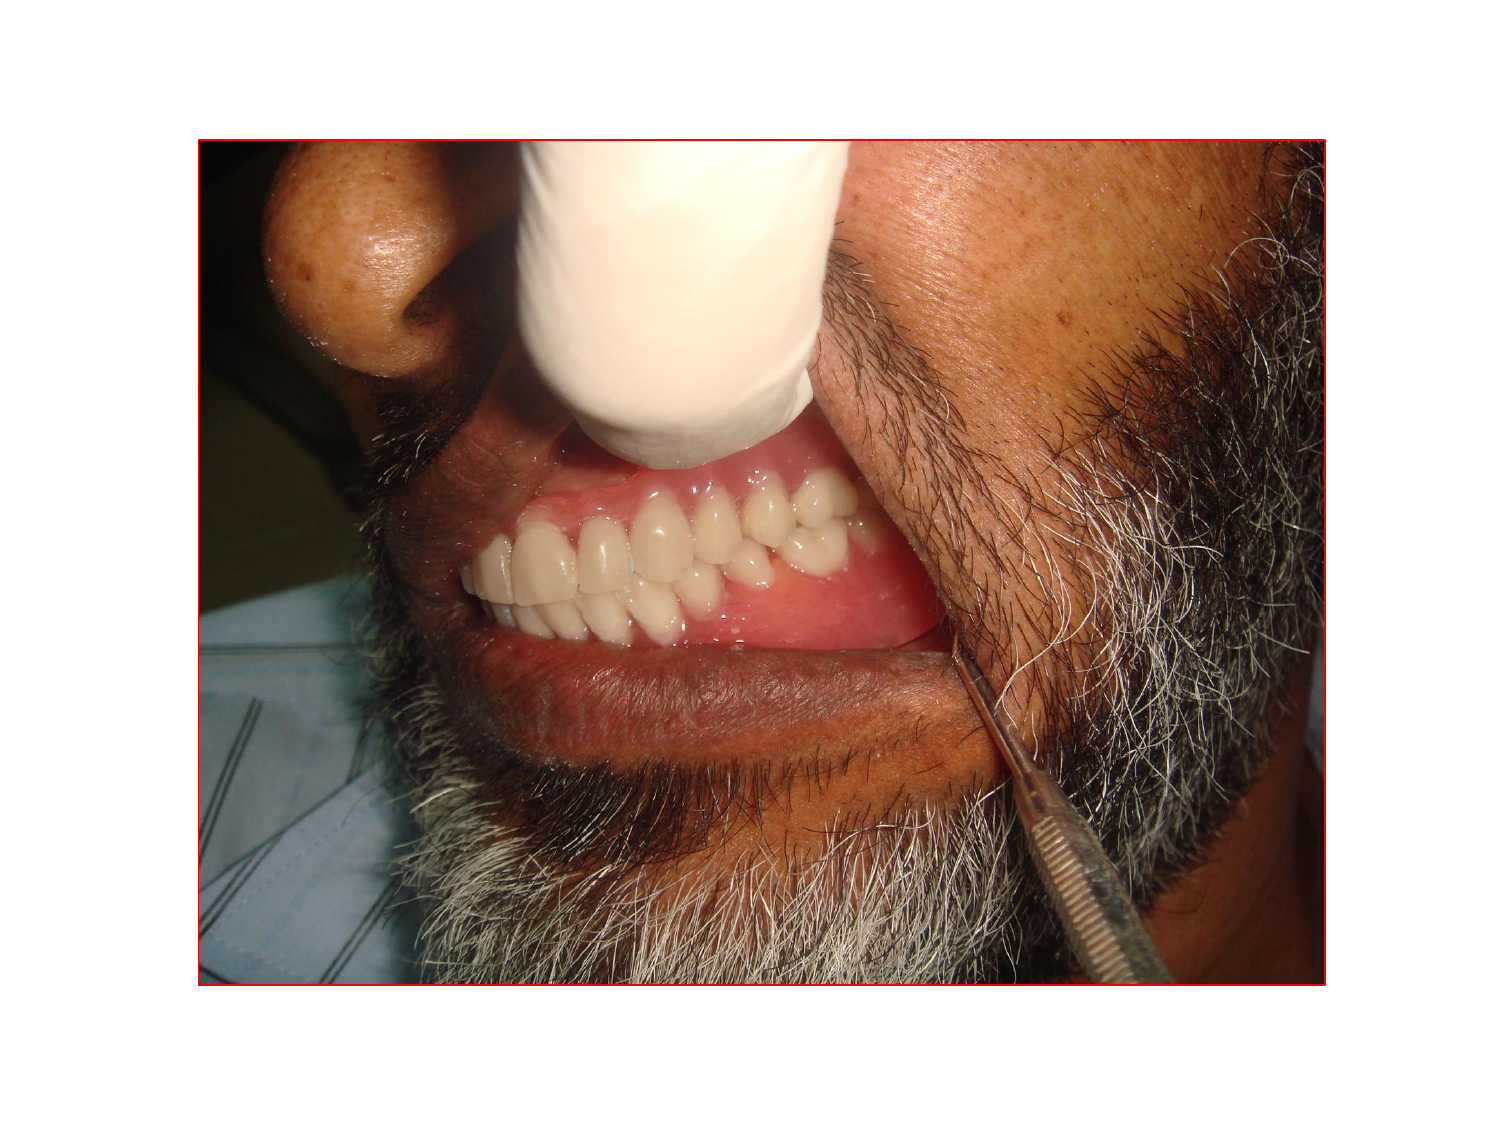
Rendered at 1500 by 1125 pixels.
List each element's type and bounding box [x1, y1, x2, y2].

text_box [198, 139, 1325, 986]
